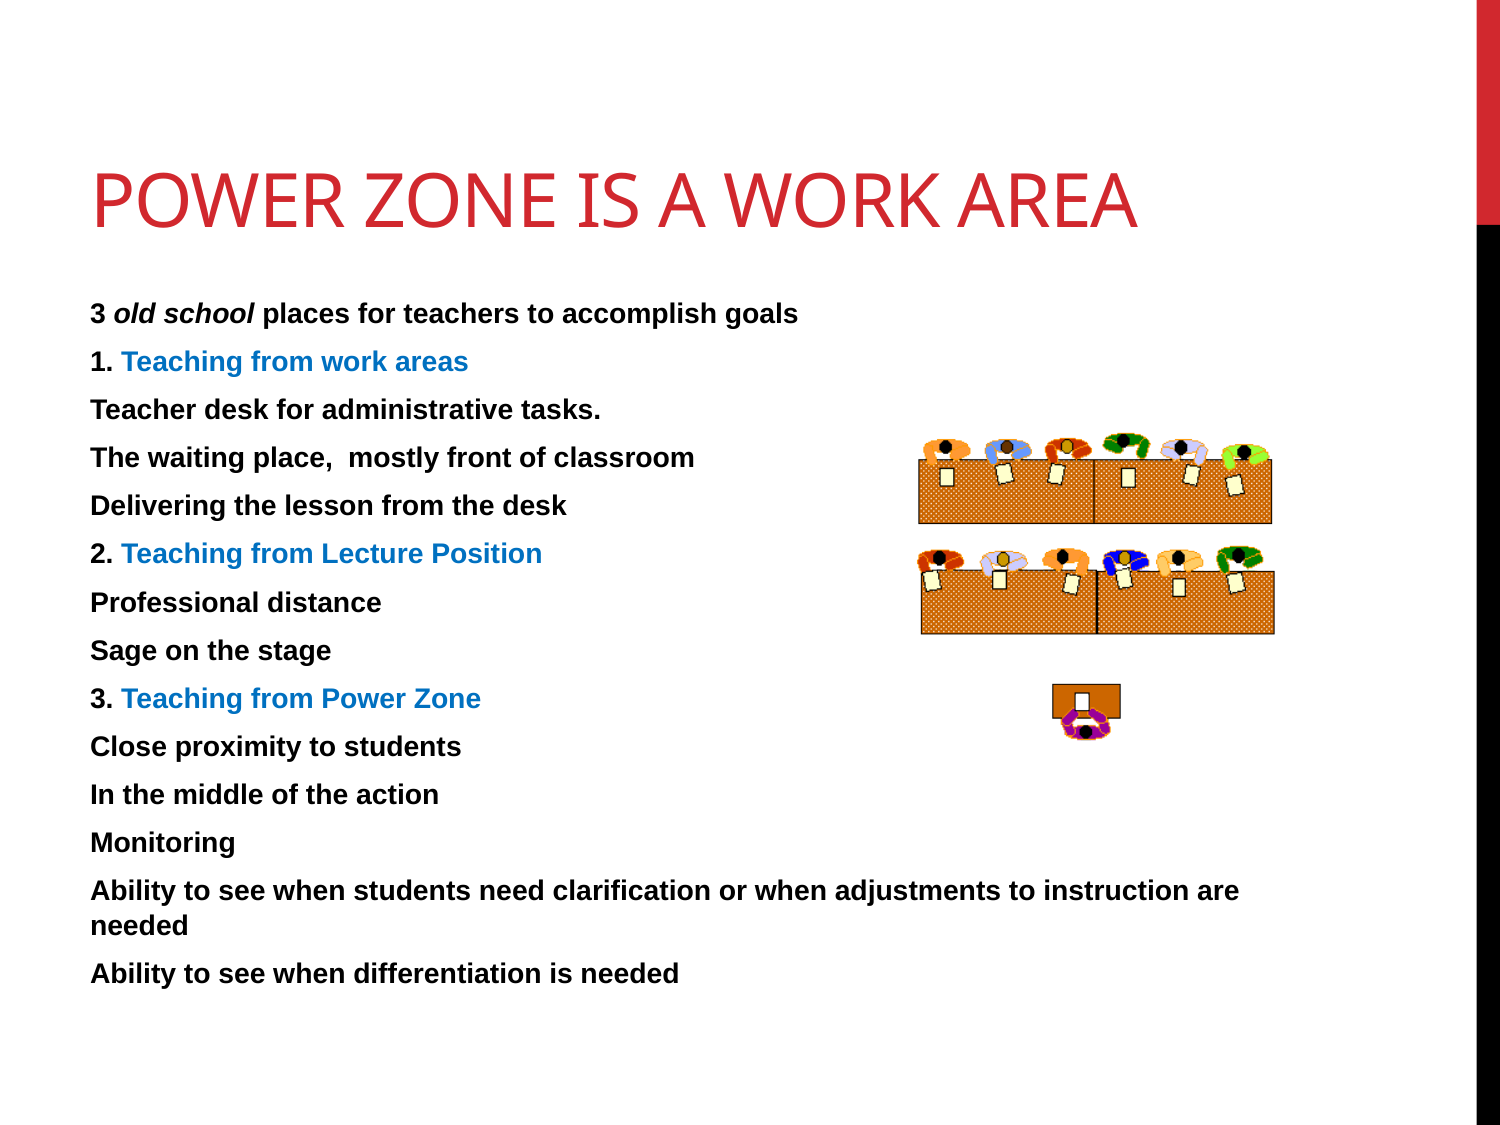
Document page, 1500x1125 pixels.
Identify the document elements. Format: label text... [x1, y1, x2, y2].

list 3 old school places for teachers to accomplish goals 1. Teaching from work areas Teacher desk for administrative tasks. The waiting place, mostly front of classroom Delivering the lesson from the desk 2. Teaching from Lecture Position Professional distance Sage on the stage 3. Teaching from Power Zone Close proximity to students In the middle of the action Monitoring Ability to see when students need clarification or when adjustments to instruction are needed Ability to see when differentiation is needed [75, 287, 1325, 1005]
title Power zone is a work area [75, 25, 1450, 250]
picture [911, 424, 1286, 750]
